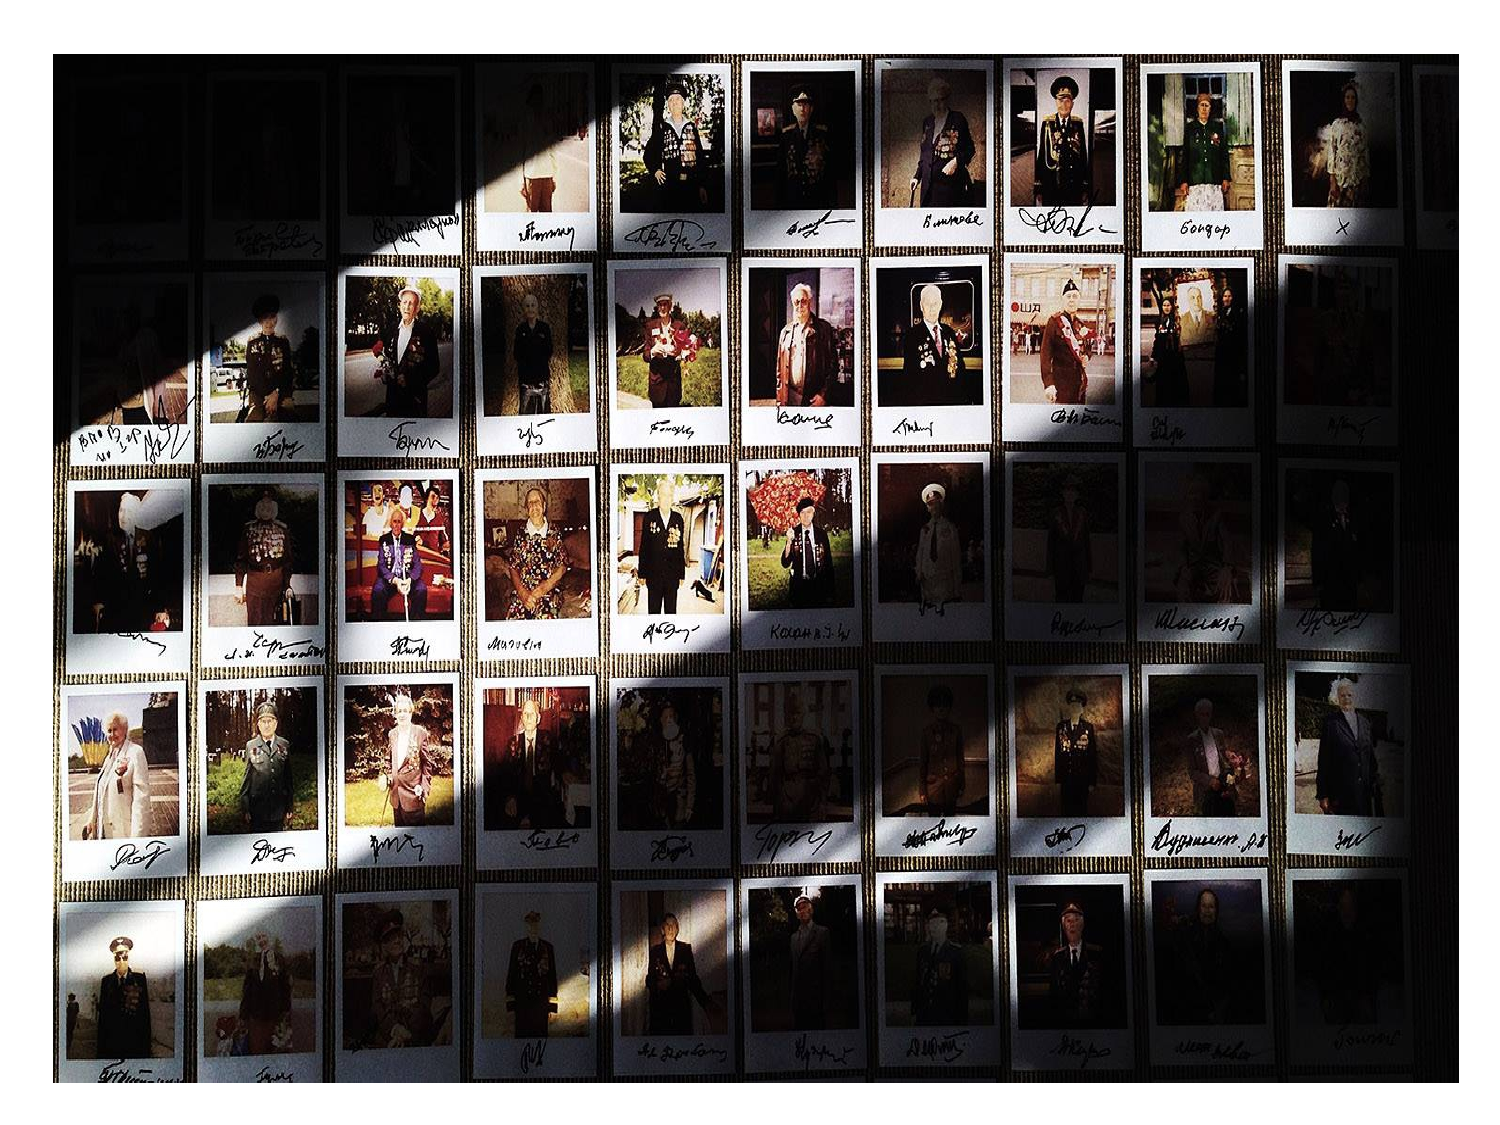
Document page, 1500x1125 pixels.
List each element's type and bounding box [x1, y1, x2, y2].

picture [52, 54, 1459, 1083]
